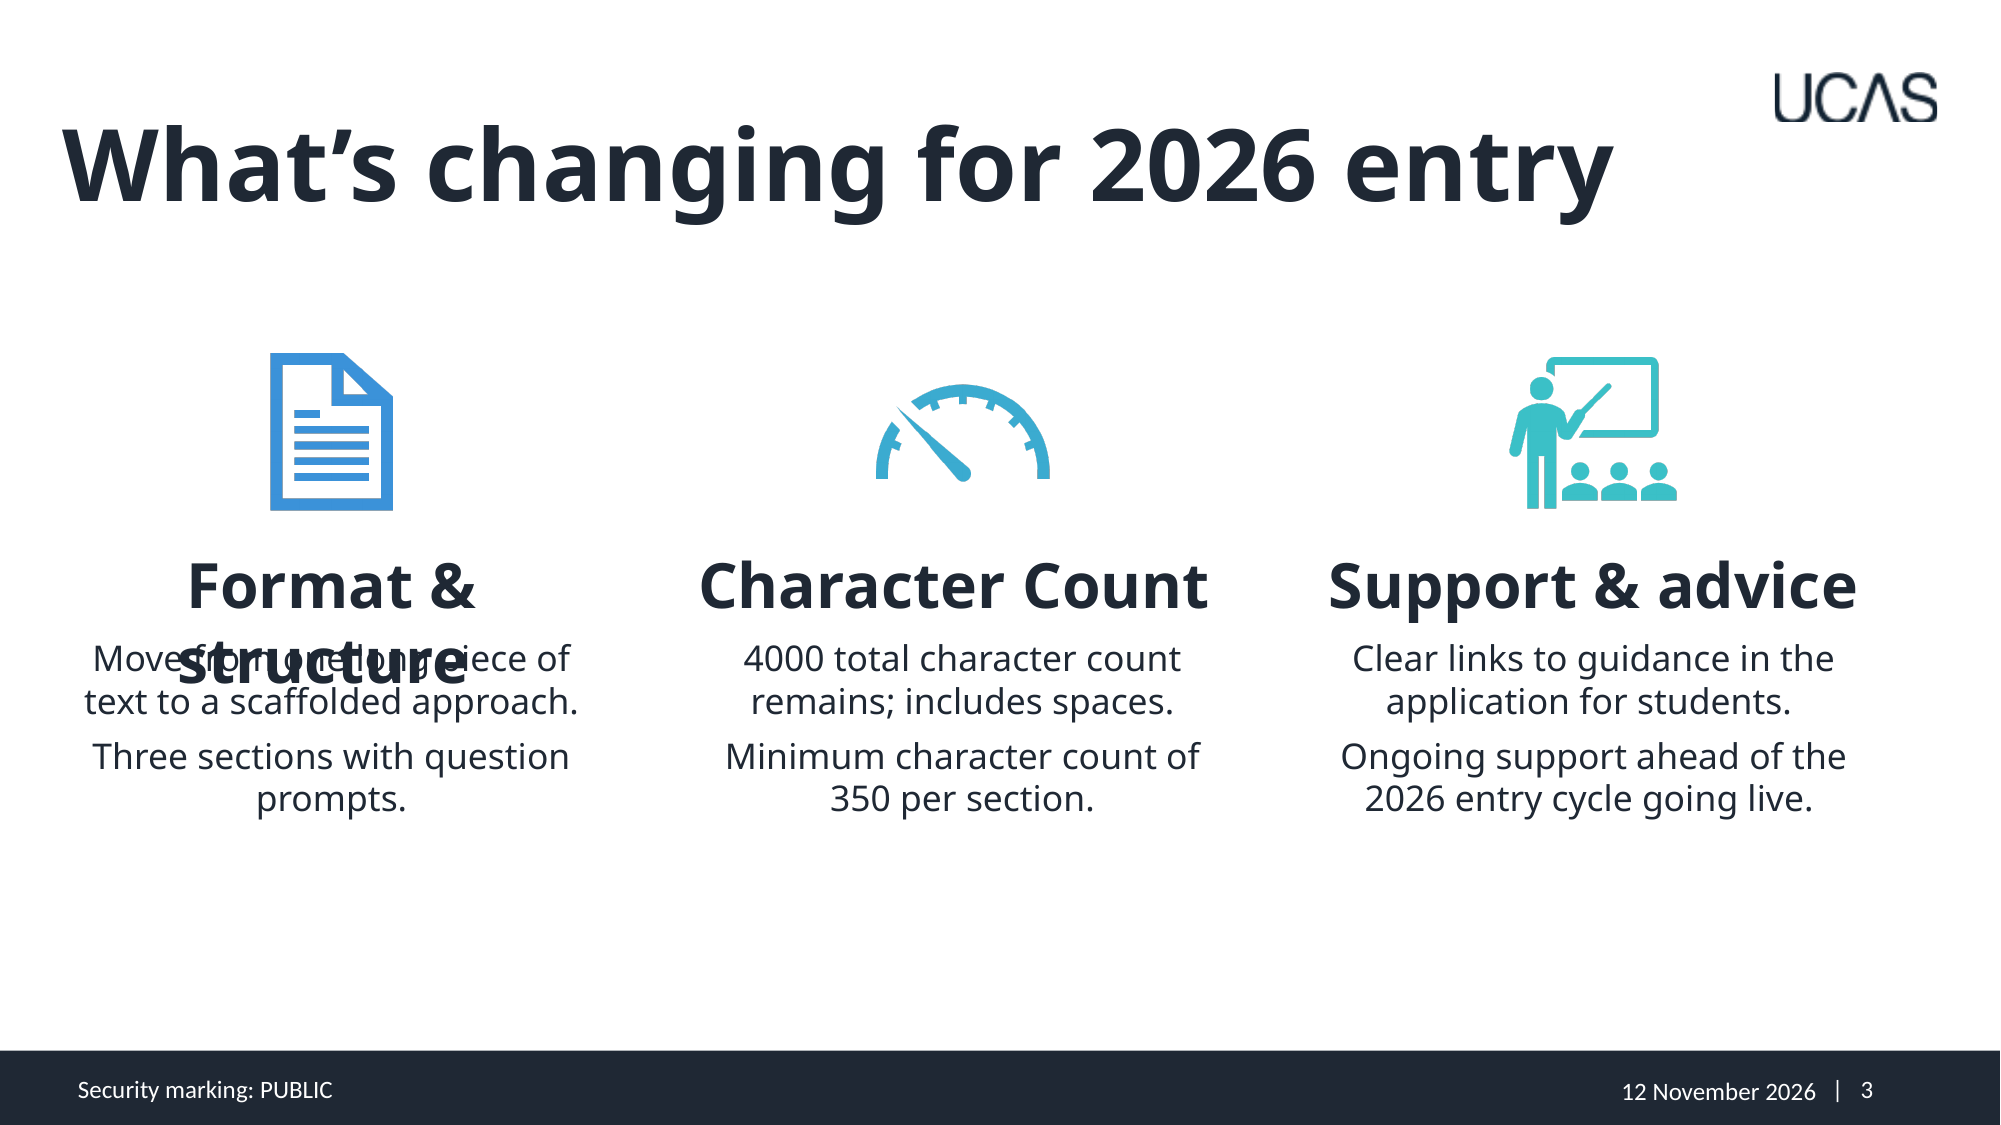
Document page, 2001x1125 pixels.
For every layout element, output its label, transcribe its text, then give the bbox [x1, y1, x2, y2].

title What’s changing for 2026 entry [62, 0, 1728, 223]
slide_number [1304, 1064, 1817, 1116]
slide_number | 3 [1816, 1064, 1938, 1114]
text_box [62, 252, 1863, 908]
footer Security marking: PUBLIC [62, 1064, 1044, 1114]
